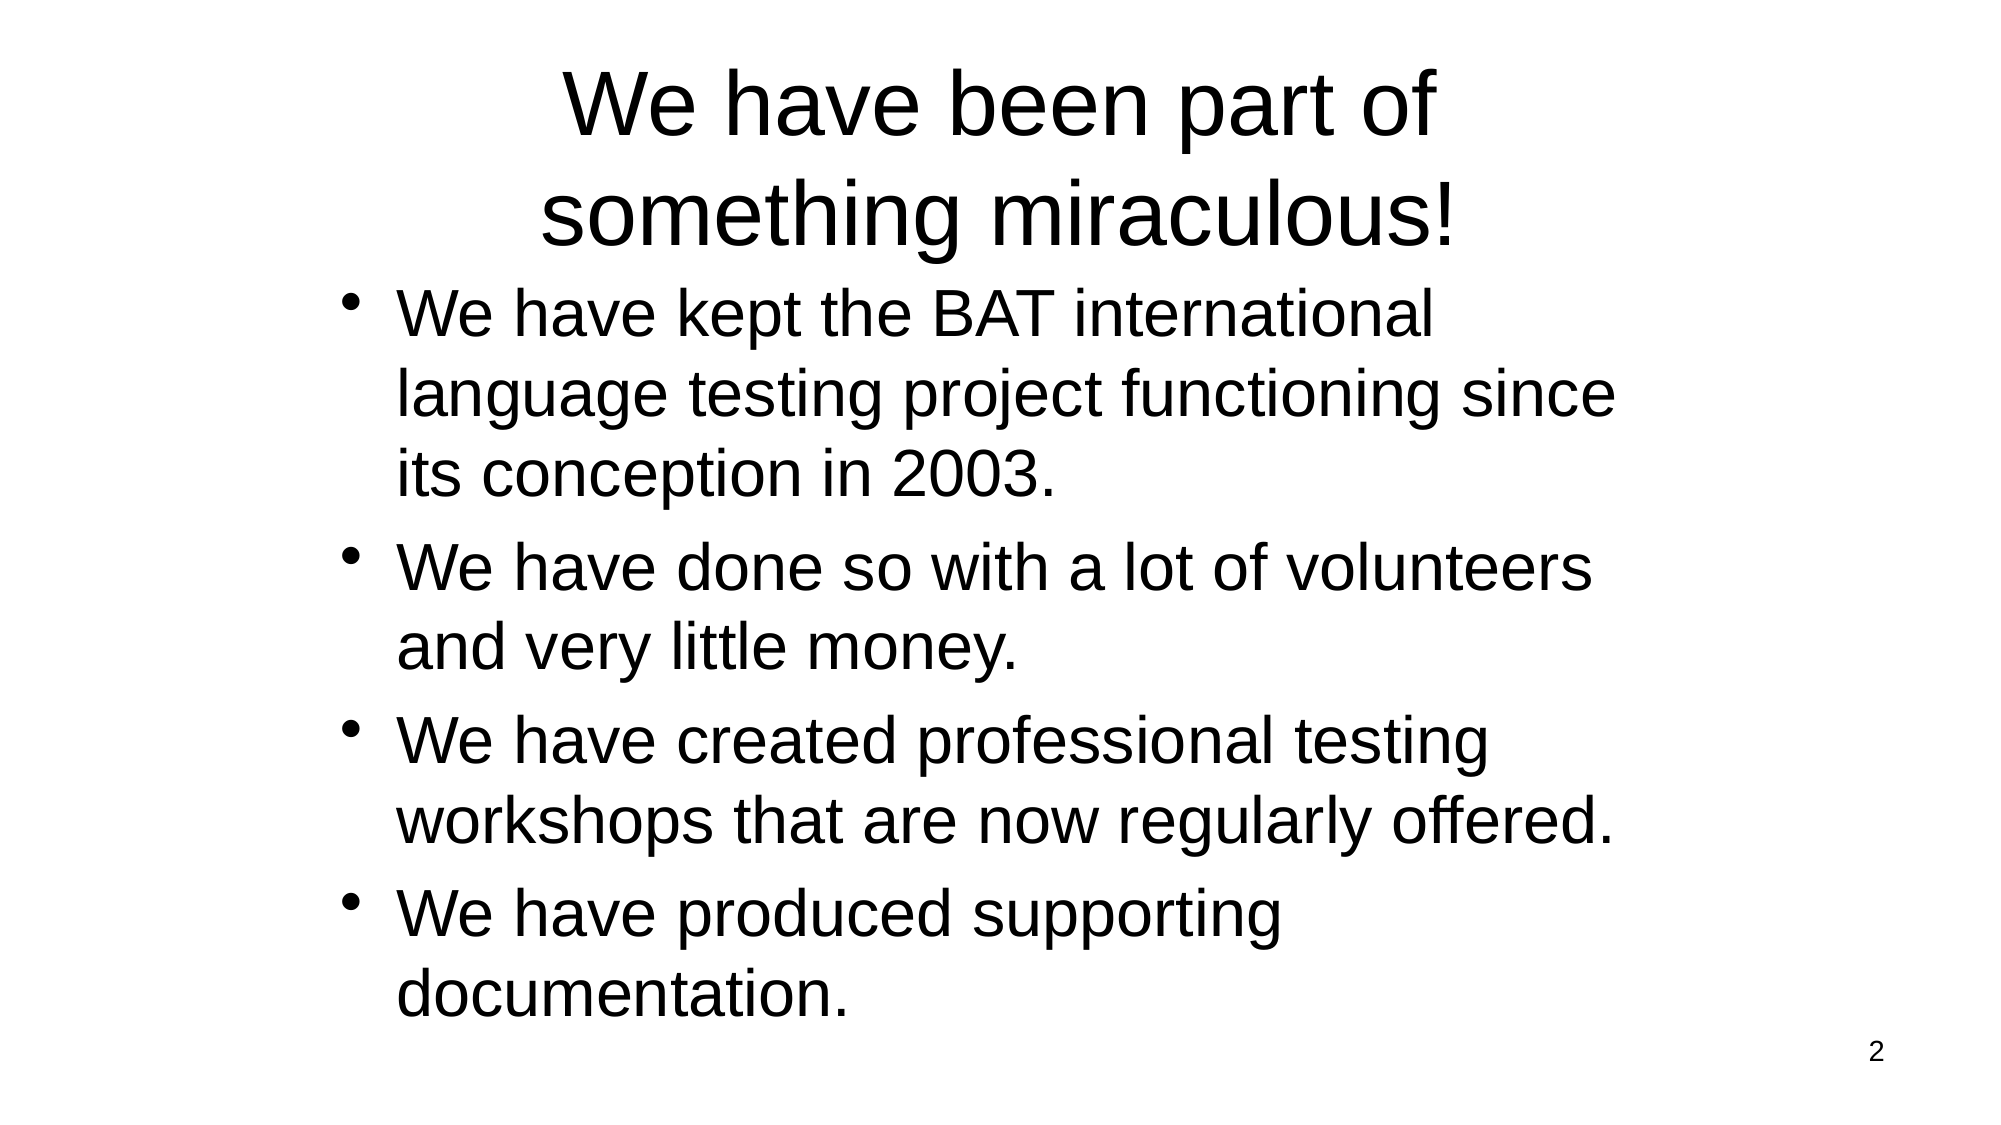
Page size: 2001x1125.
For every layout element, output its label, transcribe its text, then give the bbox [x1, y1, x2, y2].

title We have been part of something miraculous! [324, 44, 1676, 262]
slide_number 2 [1433, 1024, 1901, 1103]
list We have kept the BAT international language testing project functioning since its conception in 2003. We have done so with a lot of volunteers and very little money. We have created professional testing workshops that are now regularly offered. We have produced supporting documentation. [324, 262, 1676, 1081]
